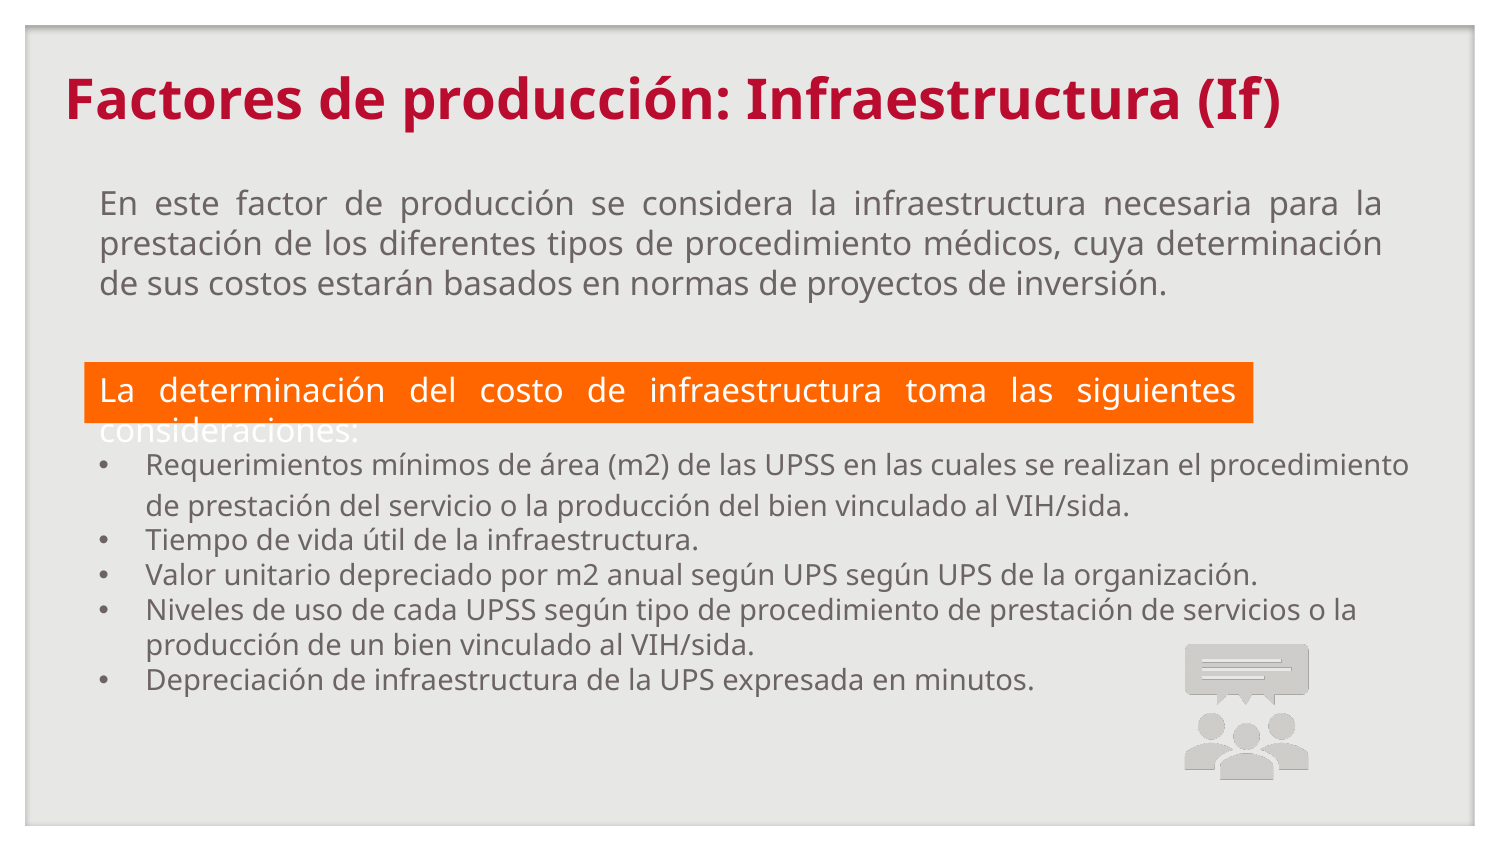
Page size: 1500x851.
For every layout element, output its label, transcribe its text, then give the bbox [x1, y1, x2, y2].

text_box En este factor de producción se considera la infraestructura necesaria para la prestación de los diferentes tipos de procedimiento médicos, cuya determinación de sus costos estarán basados en normas de proyectos de inversión. [84, 174, 1400, 320]
picture [1164, 630, 1327, 793]
title Factores de producción: Infraestructura (If) [49, 25, 1482, 138]
text_box Requerimientos mínimos de área (m2) de las UPSS en las cuales se realizan el procedimiento de prestación del servicio o la producción del bien vinculado al VIH/sida. Tiempo de vida útil de la infraestructura. Valor unitario depreciado por m2 anual según UPS según UPS de la organización. Niveles de uso de cada UPSS según tipo de procedimiento de prestación de servicios o la producción de un bien vinculado al VIH/sida. Depreciación de infraestructura de la UPS expresada en minutos. [83, 434, 1437, 704]
text_box La determinación del costo de infraestructura toma las siguientes consideraciones: [84, 362, 1254, 424]
